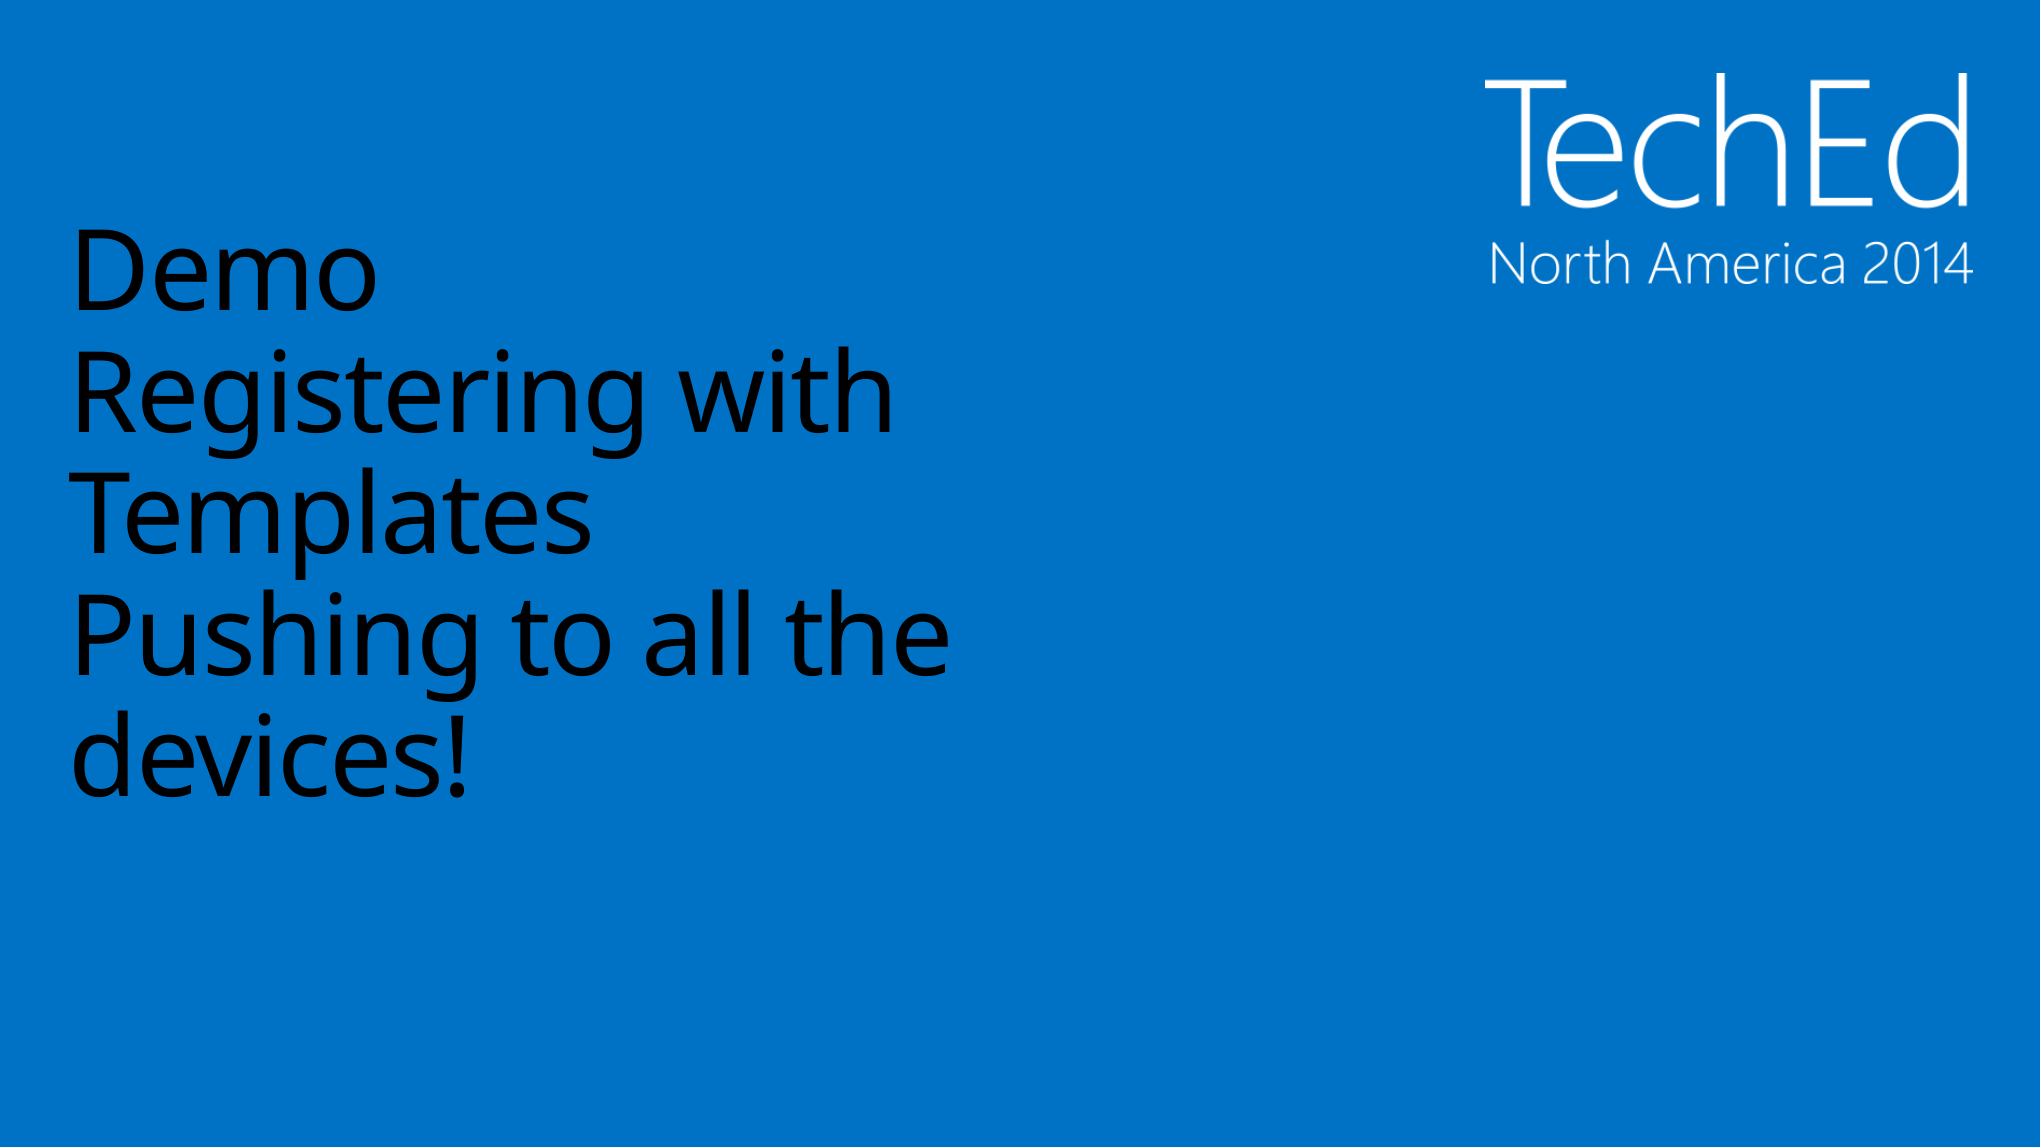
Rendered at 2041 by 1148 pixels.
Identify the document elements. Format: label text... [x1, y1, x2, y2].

title Demo Registering with Templates Pushing to all the devices! [45, 198, 1396, 650]
picture [1485, 73, 1973, 284]
